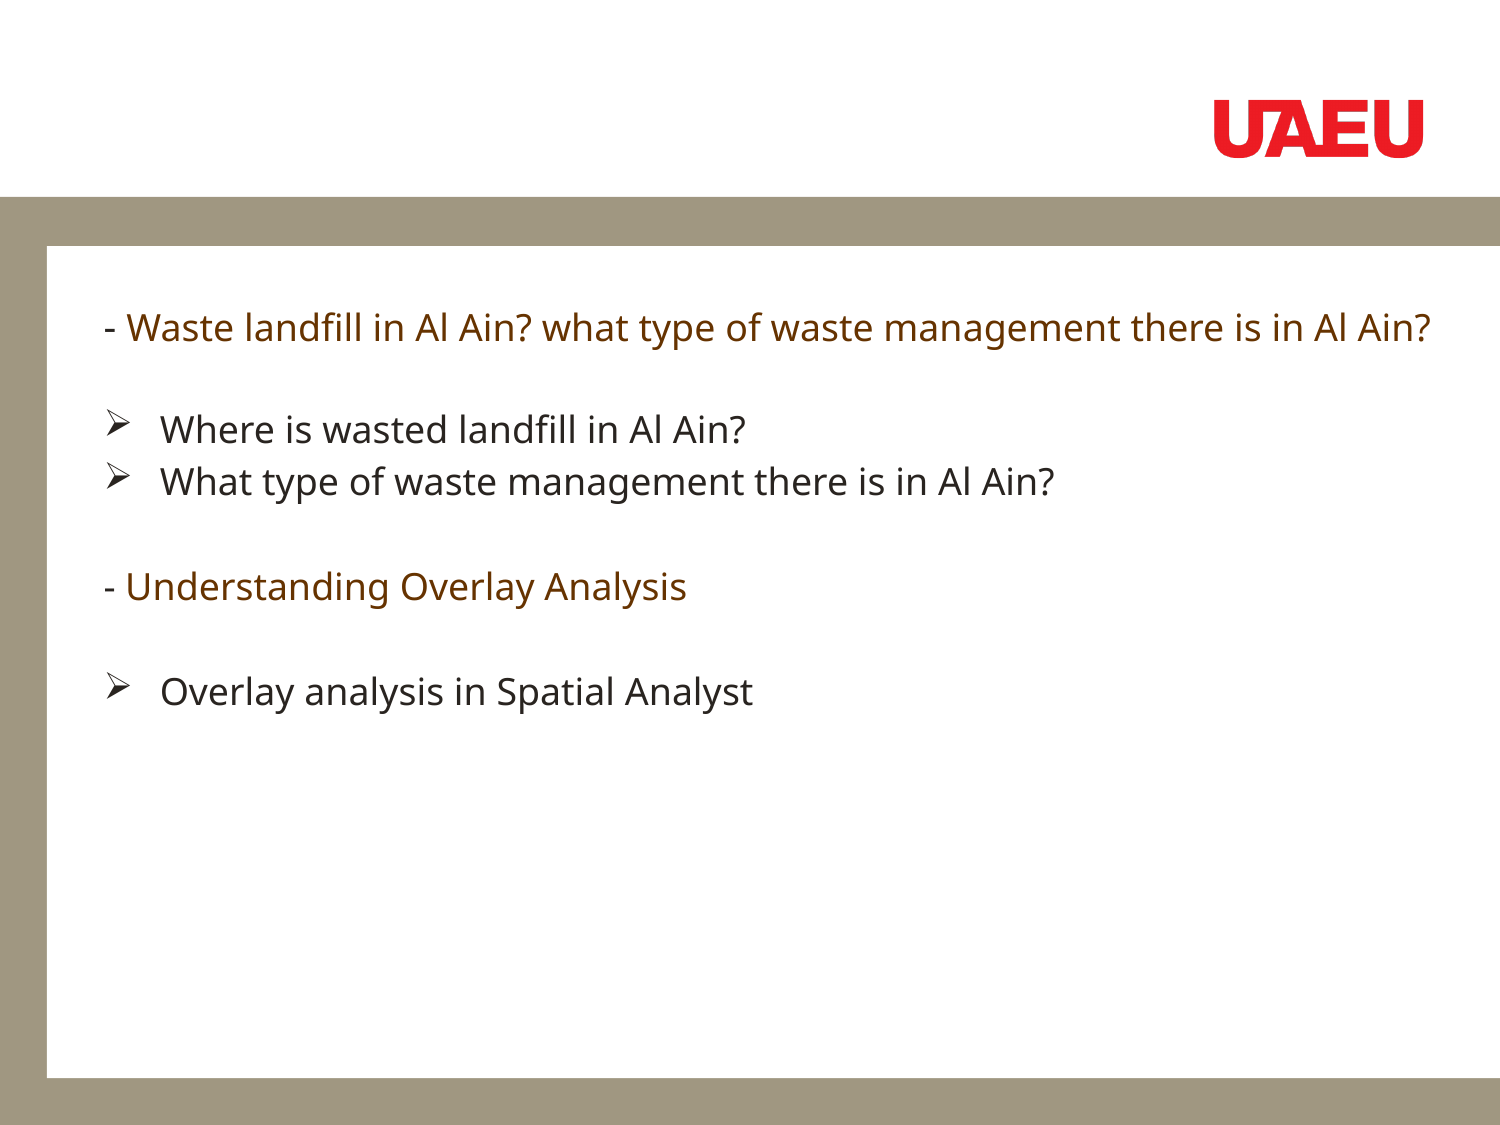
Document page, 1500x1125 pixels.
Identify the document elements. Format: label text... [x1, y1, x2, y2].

list - Waste landfill in Al Ain? what type of waste management there is in Al Ain? Where is wasted landfill in Al Ain? What type of waste management there is in Al Ain? - Understanding Overlay Analysis Overlay analysis in Spatial Analyst [75, 299, 1488, 963]
picture [1212, 96, 1425, 159]
